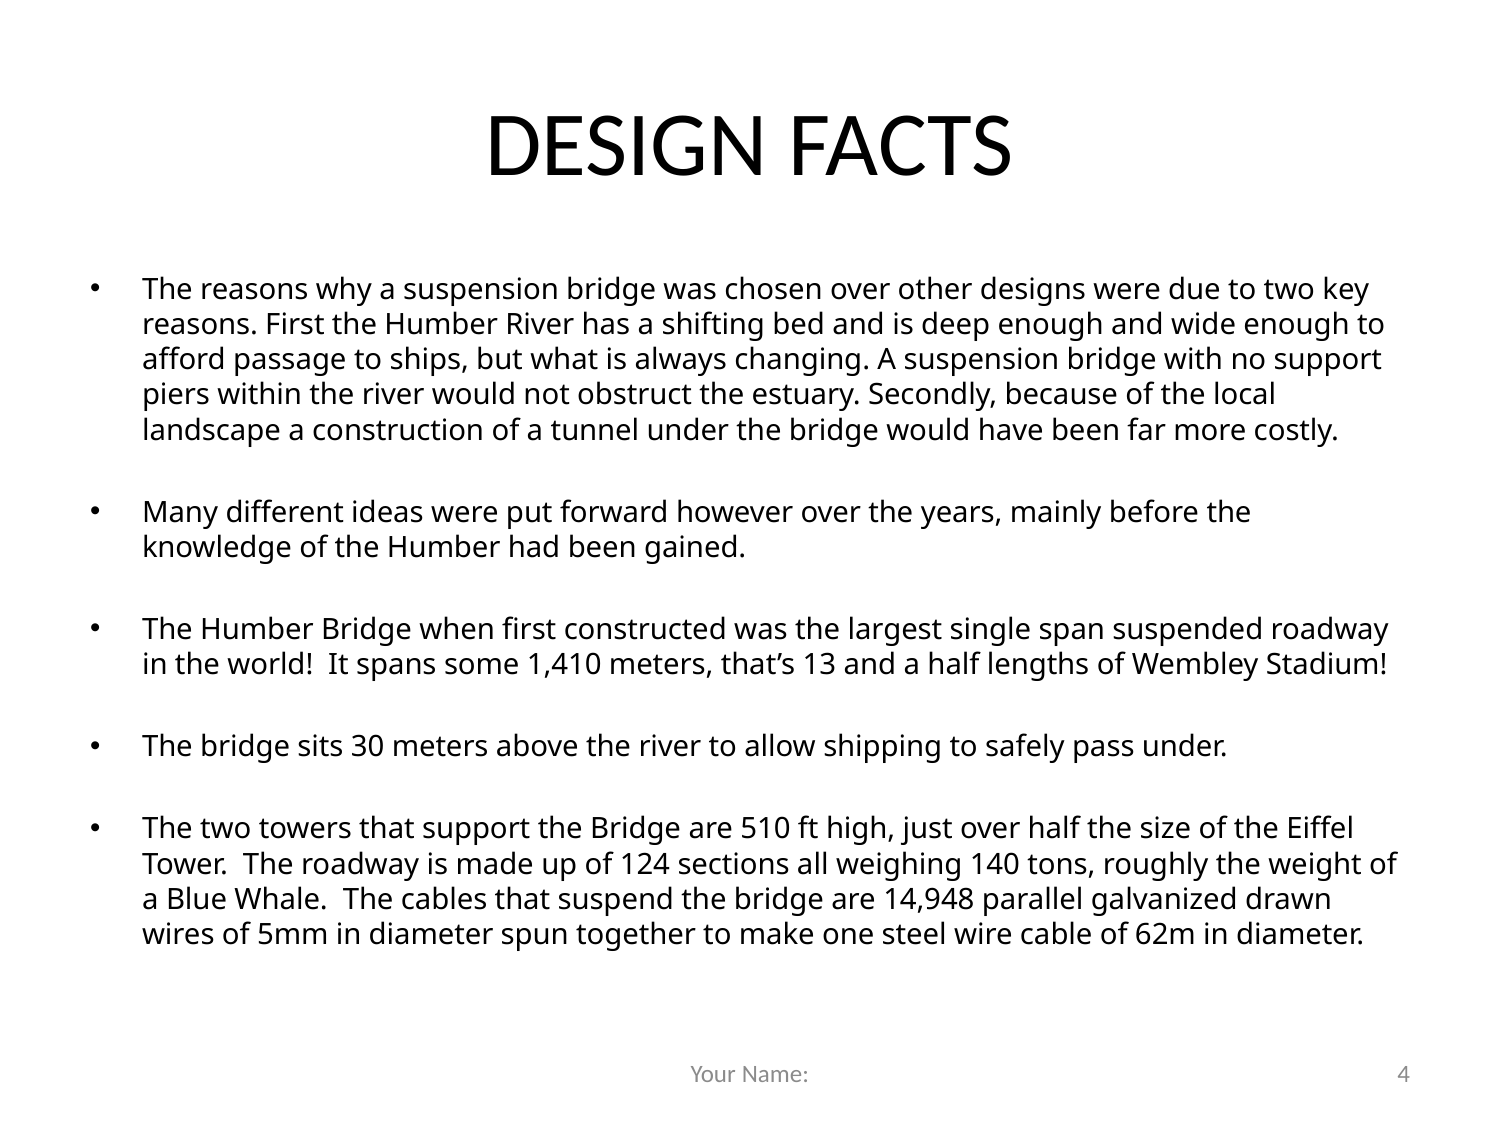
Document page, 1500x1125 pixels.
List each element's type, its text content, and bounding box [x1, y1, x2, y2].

list The reasons why a suspension bridge was chosen over other designs were due to two key reasons. First the Humber River has a shifting bed and is deep enough and wide enough to afford passage to ships, but what is always changing. A suspension bridge with no support piers within the river would not obstruct the estuary. Secondly, because of the local landscape a construction of a tunnel under the bridge would have been far more costly. Many different ideas were put forward however over the years, mainly before the knowledge of the Humber had been gained. The Humber Bridge when first constructed was the largest single span suspended roadway in the world! It spans some 1,410 meters, that’s 13 and a half lengths of Wembley Stadium! The bridge sits 30 meters above the river to allow shipping to safely pass under. The two towers that support the Bridge are 510 ft high, just over half the size of the Eiffel Tower. The roadway is made up of 124 sections all weighing 140 tons, roughly the weight of a Blue Whale. The cables that suspend the bridge are 14,948 parallel galvanized drawn wires of 5mm in diameter spun together to make one steel wire cable of 62m in diameter. [75, 262, 1425, 1005]
slide_number 4 [1074, 1042, 1425, 1103]
footer Your Name: [512, 1042, 988, 1103]
title DESIGN FACTS [75, 45, 1425, 233]
